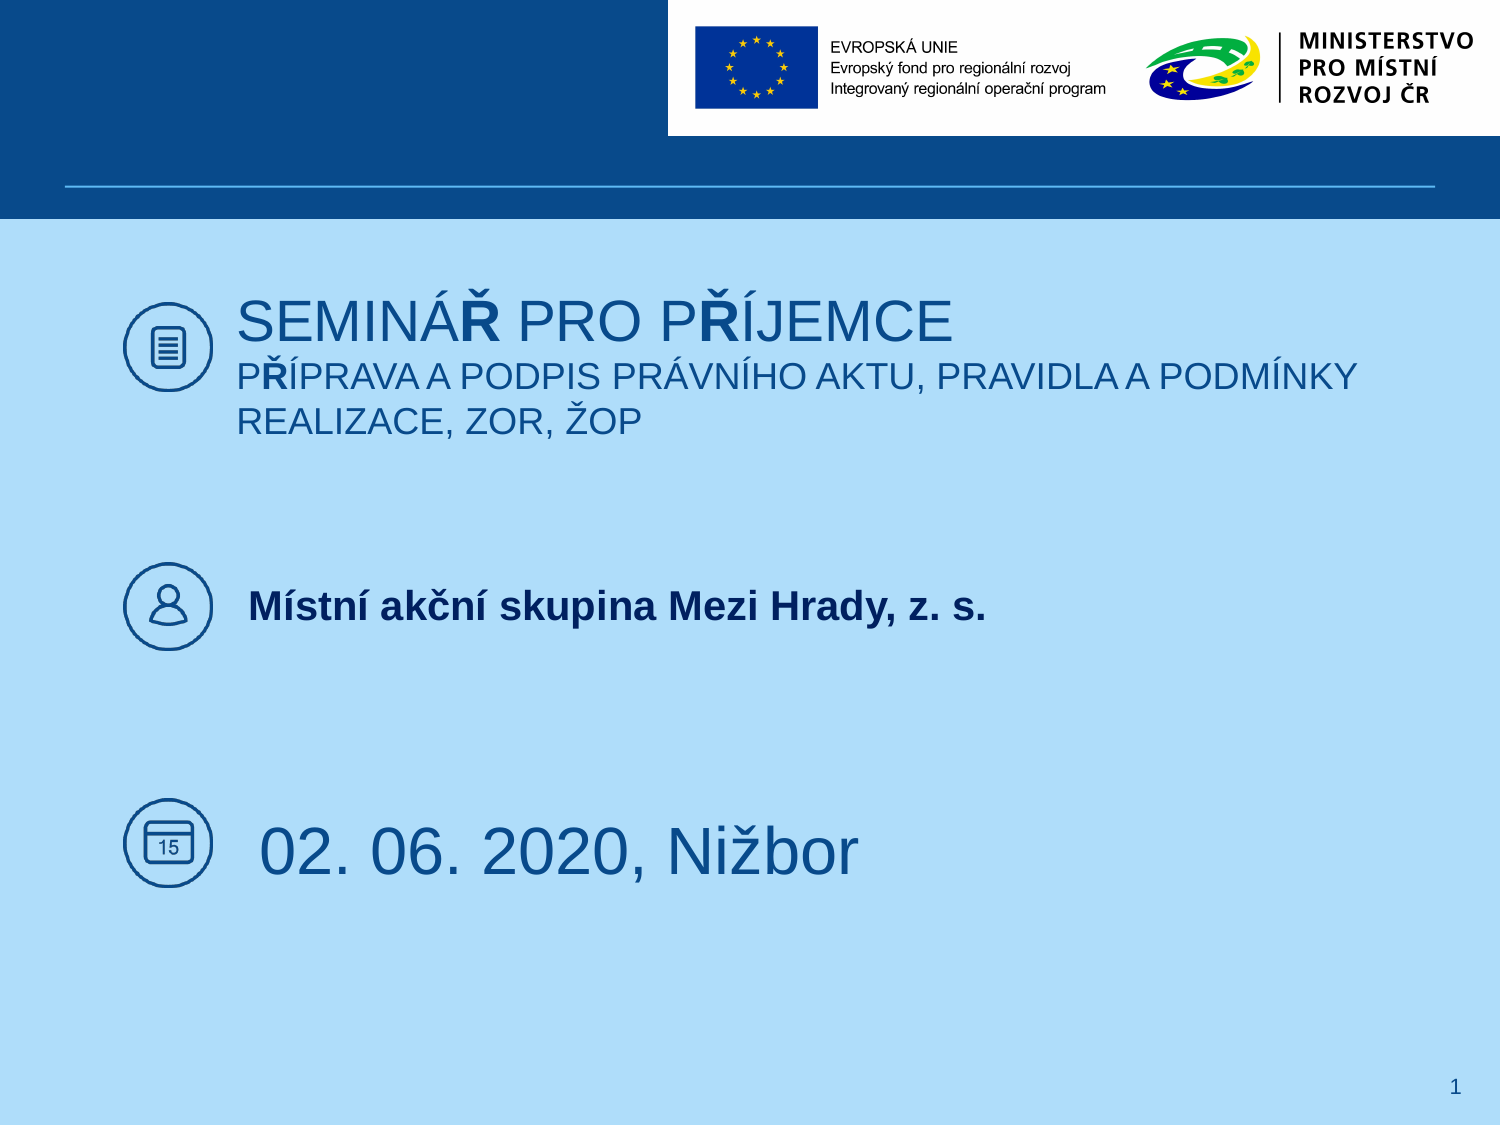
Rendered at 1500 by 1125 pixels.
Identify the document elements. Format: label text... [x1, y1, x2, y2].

picture [123, 302, 213, 392]
text_box [0, 0, 1500, 220]
text_box [0, 220, 1500, 1125]
text_box REALIZACE, ZOR, ŽOP [236, 396, 654, 442]
text_box PŘÍPRAVA A PODPIS PRÁVNÍHO AKTU, PRAVIDLA A PODMÍNKY [236, 351, 1393, 397]
text_box 02. 06. 2020, Nižbor [259, 807, 1274, 888]
text_box Místní akční skupina Mezi Hrady, z. s. [248, 578, 1178, 679]
text_box 1 [1449, 1072, 1472, 1099]
picture [123, 562, 213, 652]
text_box SEMINÁŘ PRO PŘÍJEMCE [236, 283, 971, 351]
picture [123, 798, 213, 888]
picture [667, 0, 1500, 137]
